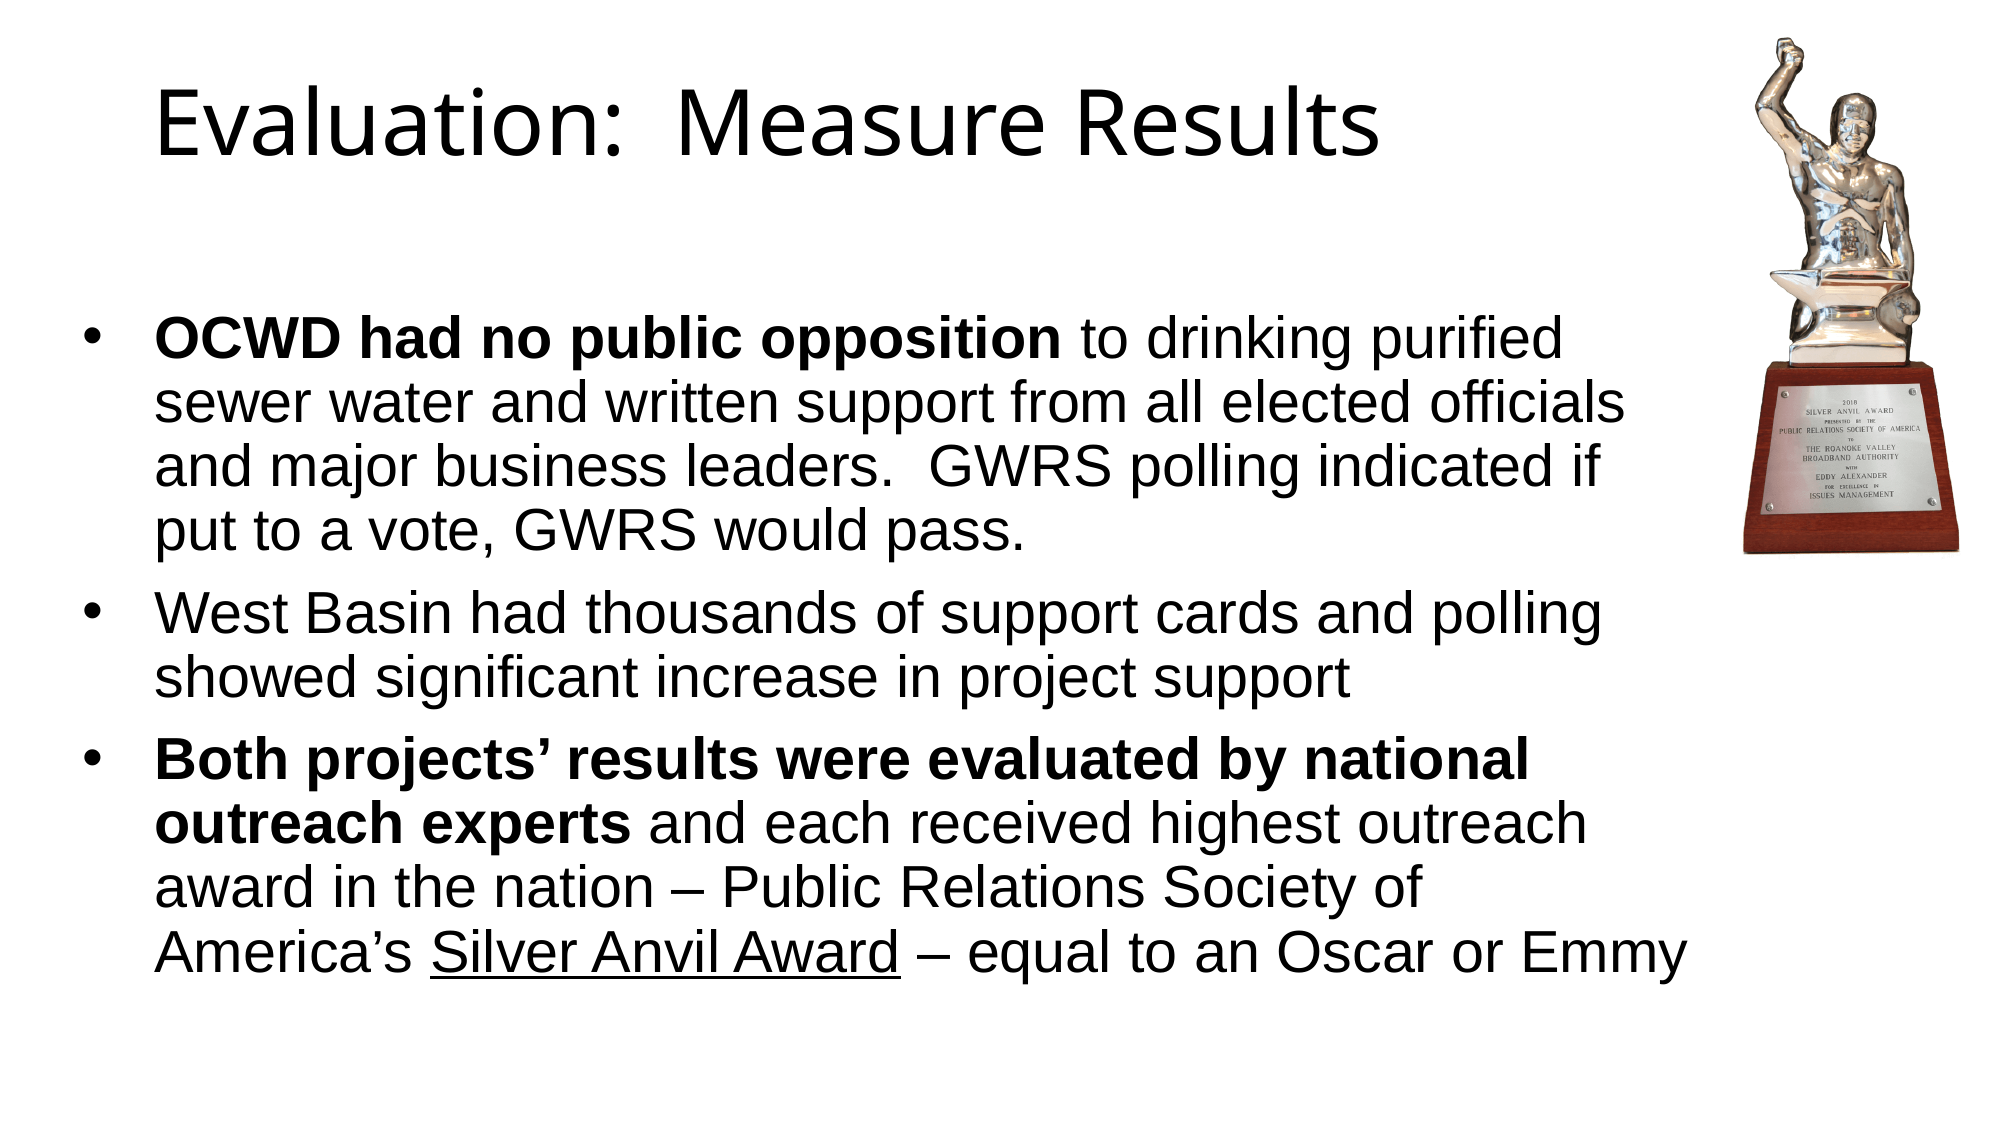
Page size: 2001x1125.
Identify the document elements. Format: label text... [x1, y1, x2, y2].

picture [1606, 28, 2001, 560]
list OCWD had no public opposition to drinking purified sewer water and written support from all elected officials and major business leaders. GWRS polling indicated if put to a vote, GWRS would pass. West Basin had thousands of support cards and polling showed significant increase in project support Both projects’ results were evaluated by national outreach experts and each received highest outreach award in the nation – Public Relations Society of America’s Silver Anvil Award – equal to an Oscar or Emmy [67, 299, 1705, 1066]
title Evaluation: Measure Results [137, 59, 1606, 192]
